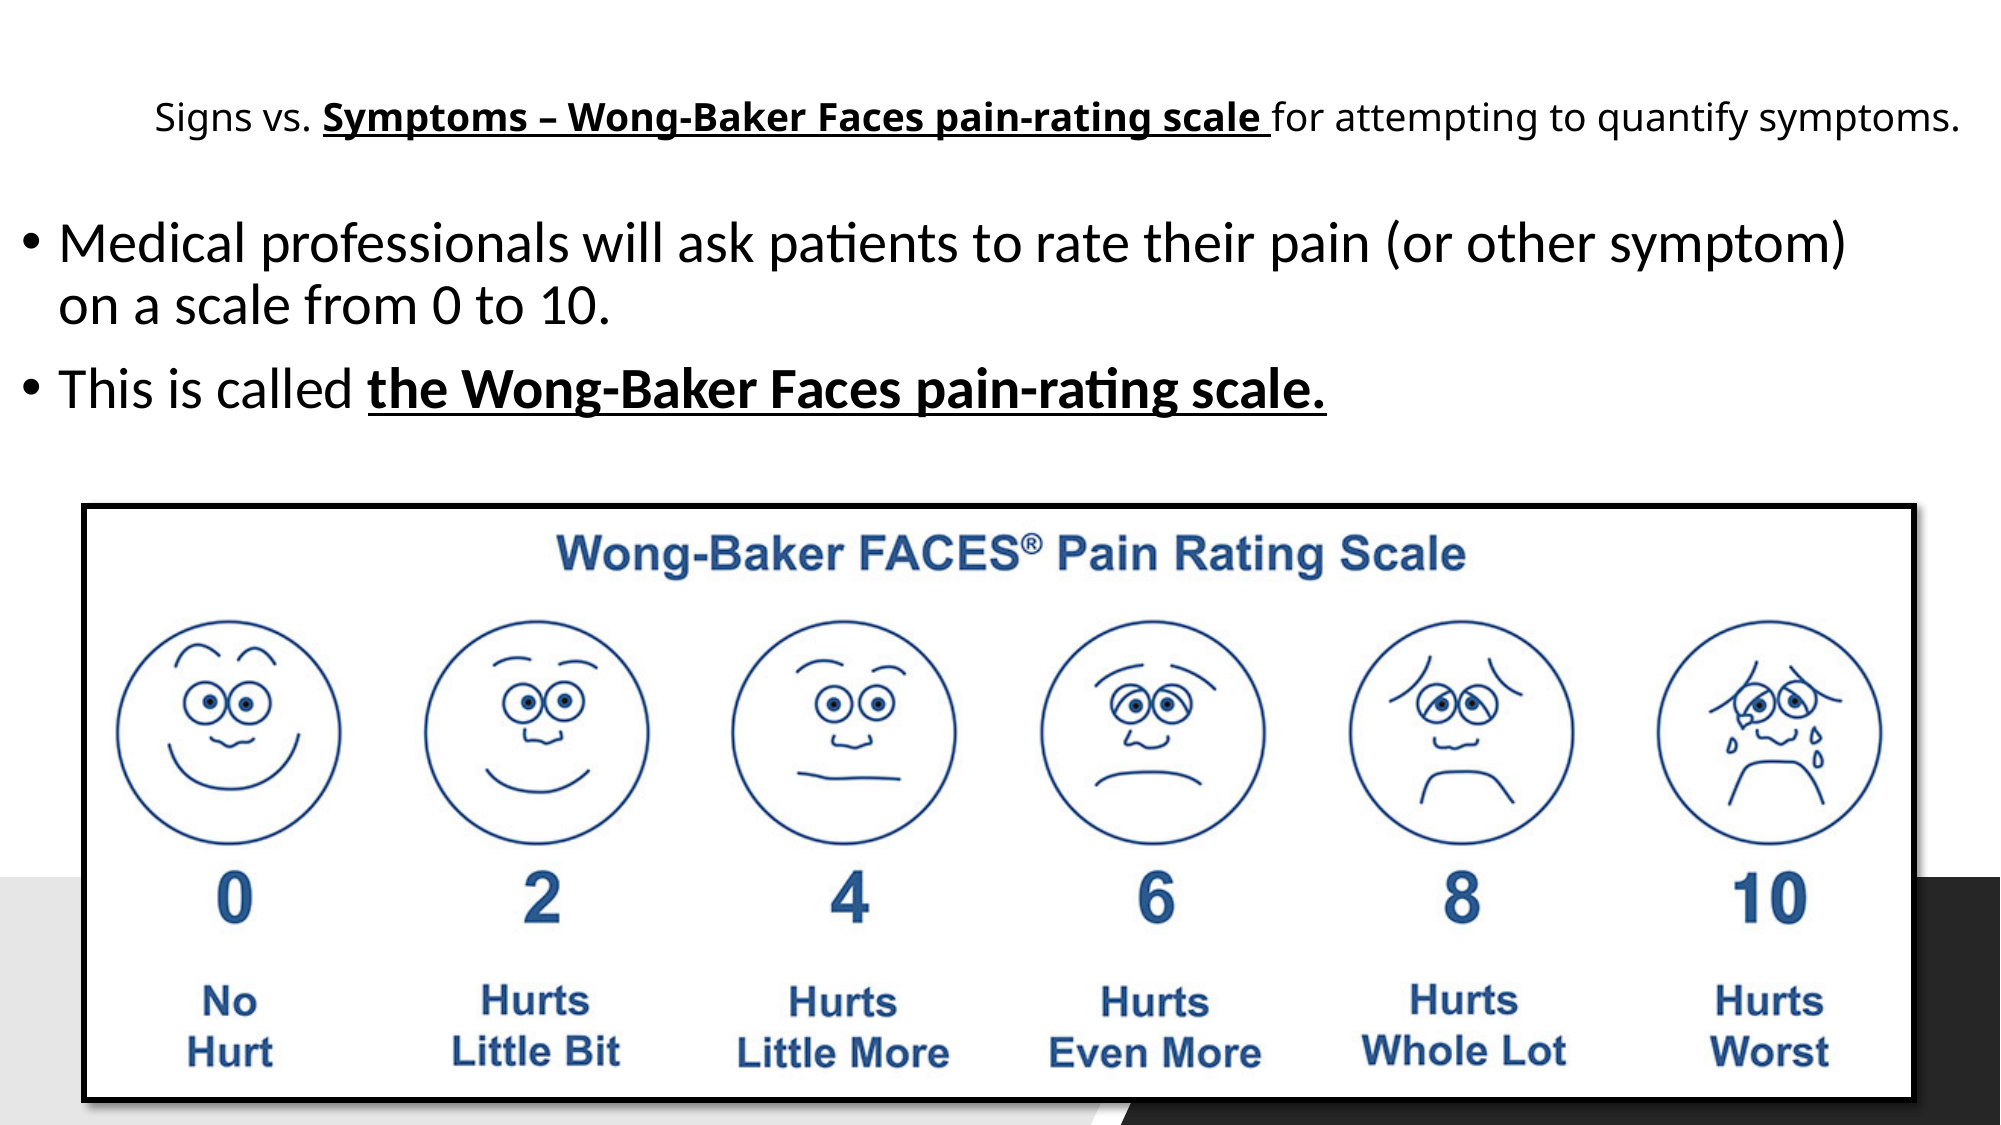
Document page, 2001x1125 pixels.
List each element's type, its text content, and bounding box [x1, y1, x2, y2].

text_box [0, 875, 1097, 1125]
picture [87, 509, 1911, 1098]
text_box [1119, 875, 2000, 1125]
title Signs vs. Symptoms – Wong-Baker Faces pain-rating scale for attempting to quantify symptoms. [122, 31, 1984, 212]
list Medical professionals will ask patients to rate their pain (or other symptom) on a scale from 0 to 10. This is called the Wong-Baker Faces pain-rating scale. [6, 169, 1911, 673]
